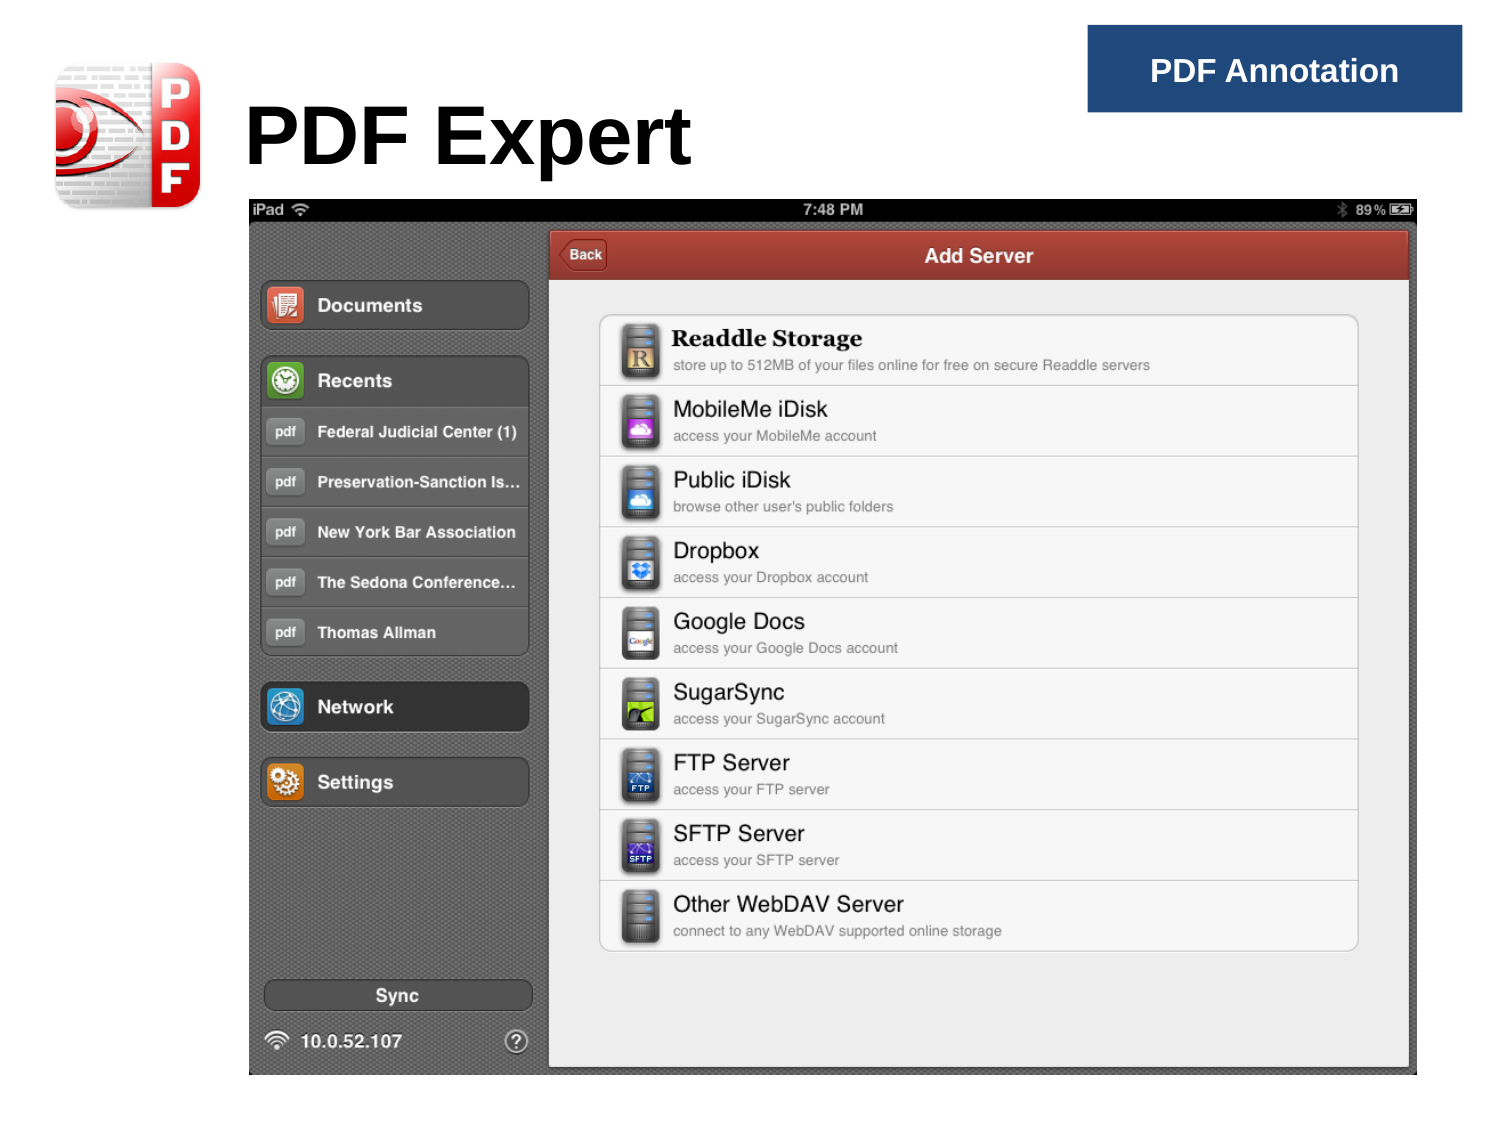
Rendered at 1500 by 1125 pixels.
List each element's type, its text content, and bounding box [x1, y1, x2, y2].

picture [249, 199, 1417, 1076]
title PDF Annotation [1087, 24, 1463, 113]
text_box PDF Expert [99, 37, 838, 225]
picture [50, 62, 207, 213]
